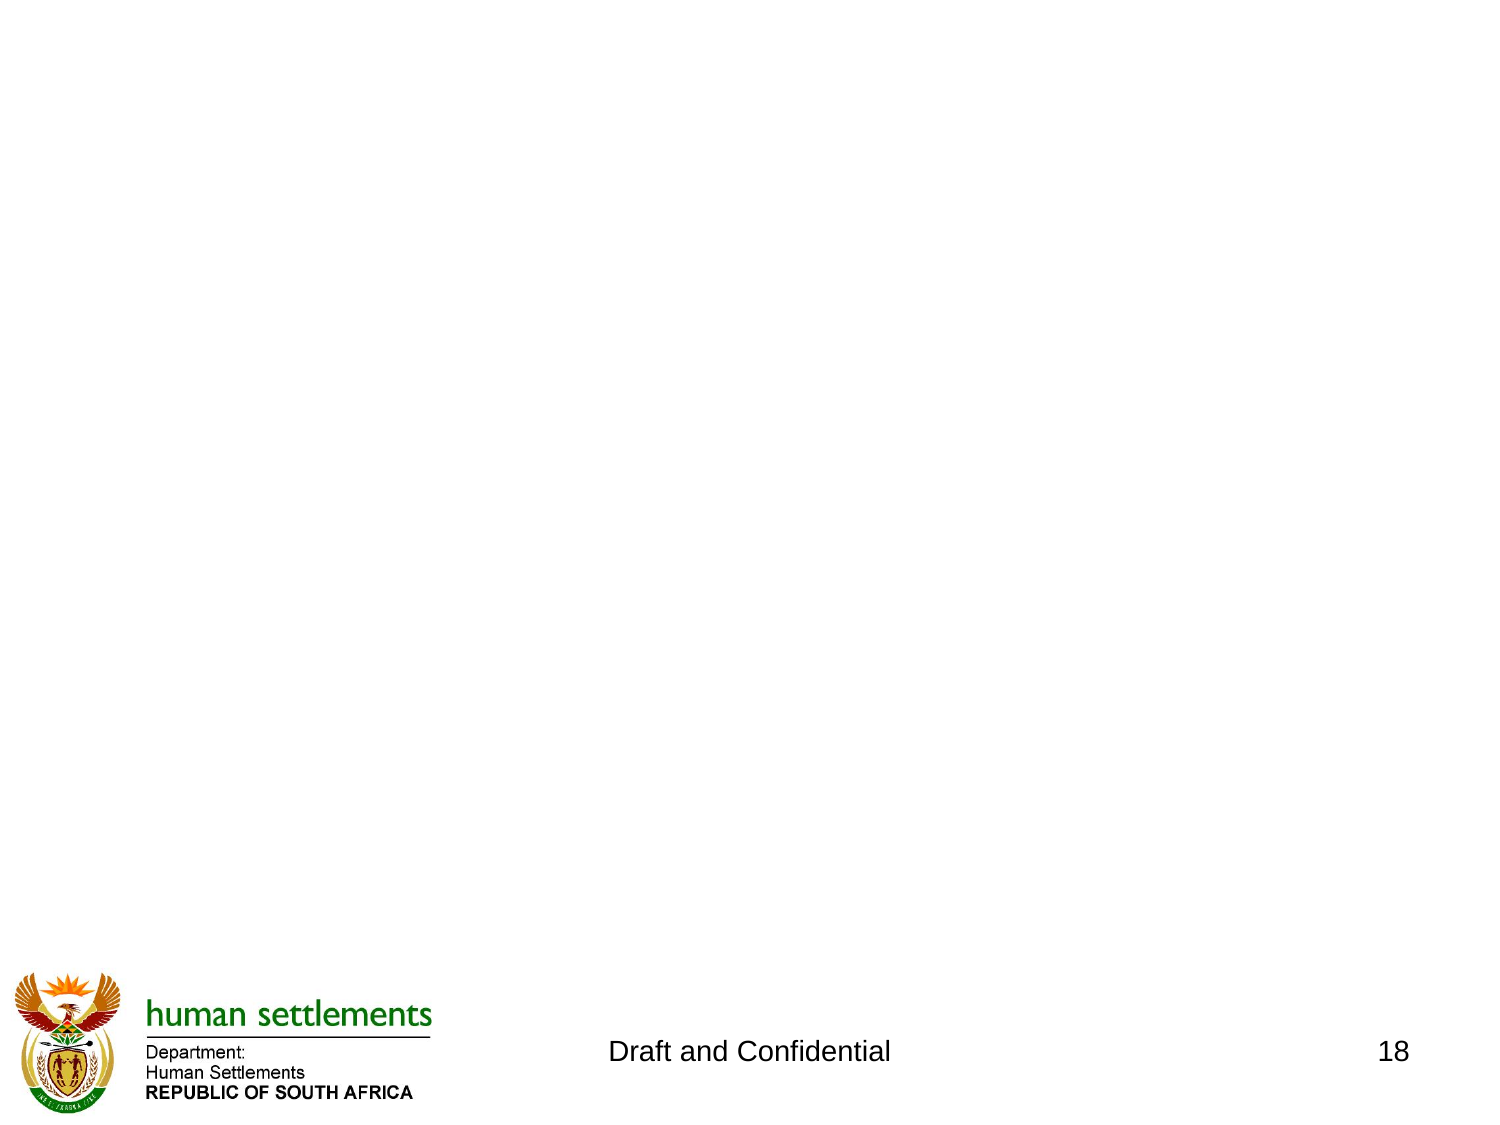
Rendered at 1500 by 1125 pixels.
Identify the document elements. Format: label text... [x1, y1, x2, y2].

picture [0, 957, 455, 1125]
footer Draft and Confidential [512, 1024, 988, 1103]
slide_number ‹#› [1074, 1024, 1426, 1103]
